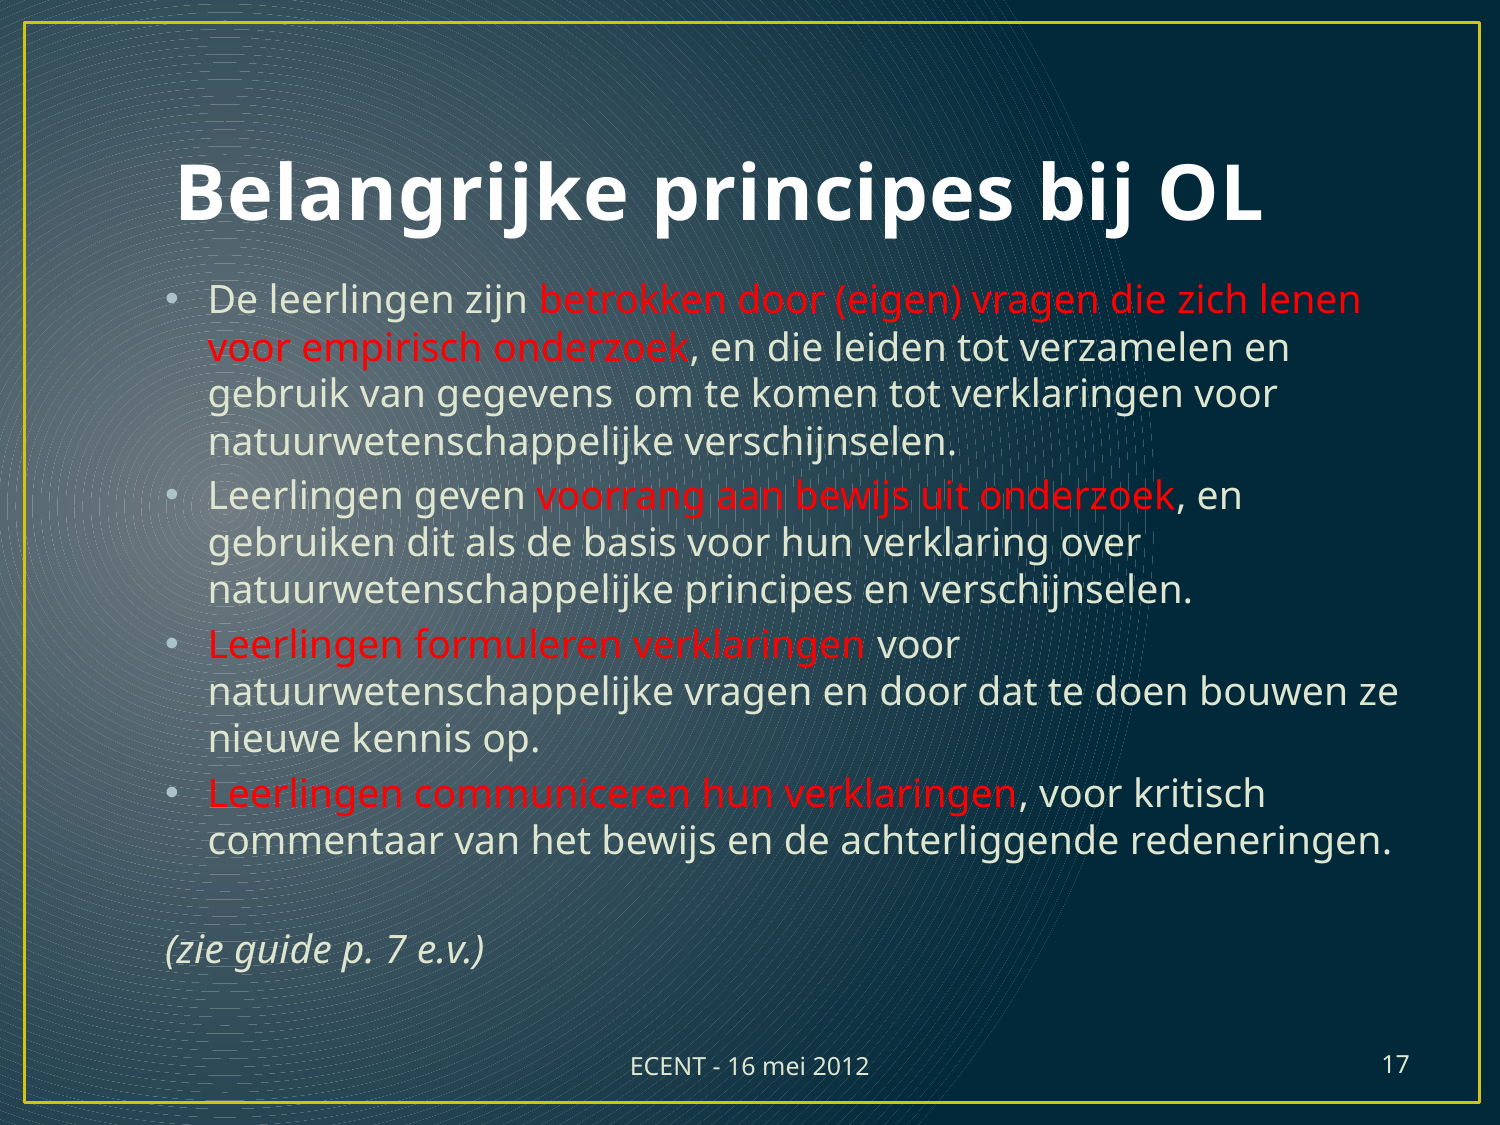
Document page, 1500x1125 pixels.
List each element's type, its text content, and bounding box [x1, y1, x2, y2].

slide_number 17 [1074, 1035, 1425, 1096]
list De leerlingen zijn betrokken door (eigen) vragen die zich lenen voor empirisch onderzoek, en die leiden tot verzamelen en gebruik van gegevens om te komen tot verklaringen voor natuurwetenschappelijke verschijnselen. Leerlingen geven voorrang aan bewijs uit onderzoek, en gebruiken dit als de basis voor hun verklaring over natuurwetenschappelijke principes en verschijnselen. Leerlingen formuleren verklaringen voor natuurwetenschappelijke vragen en door dat te doen bouwen ze nieuwe kennis op. Leerlingen communiceren hun verklaringen, voor kritisch commentaar van het bewijs en de achterliggende redeneringen. (zie guide p. 7 e.v.) [150, 267, 1438, 988]
title Belangrijke principes bij OL [159, 54, 1328, 244]
footer ECENT - 16 mei 2012 [464, 1035, 1036, 1096]
